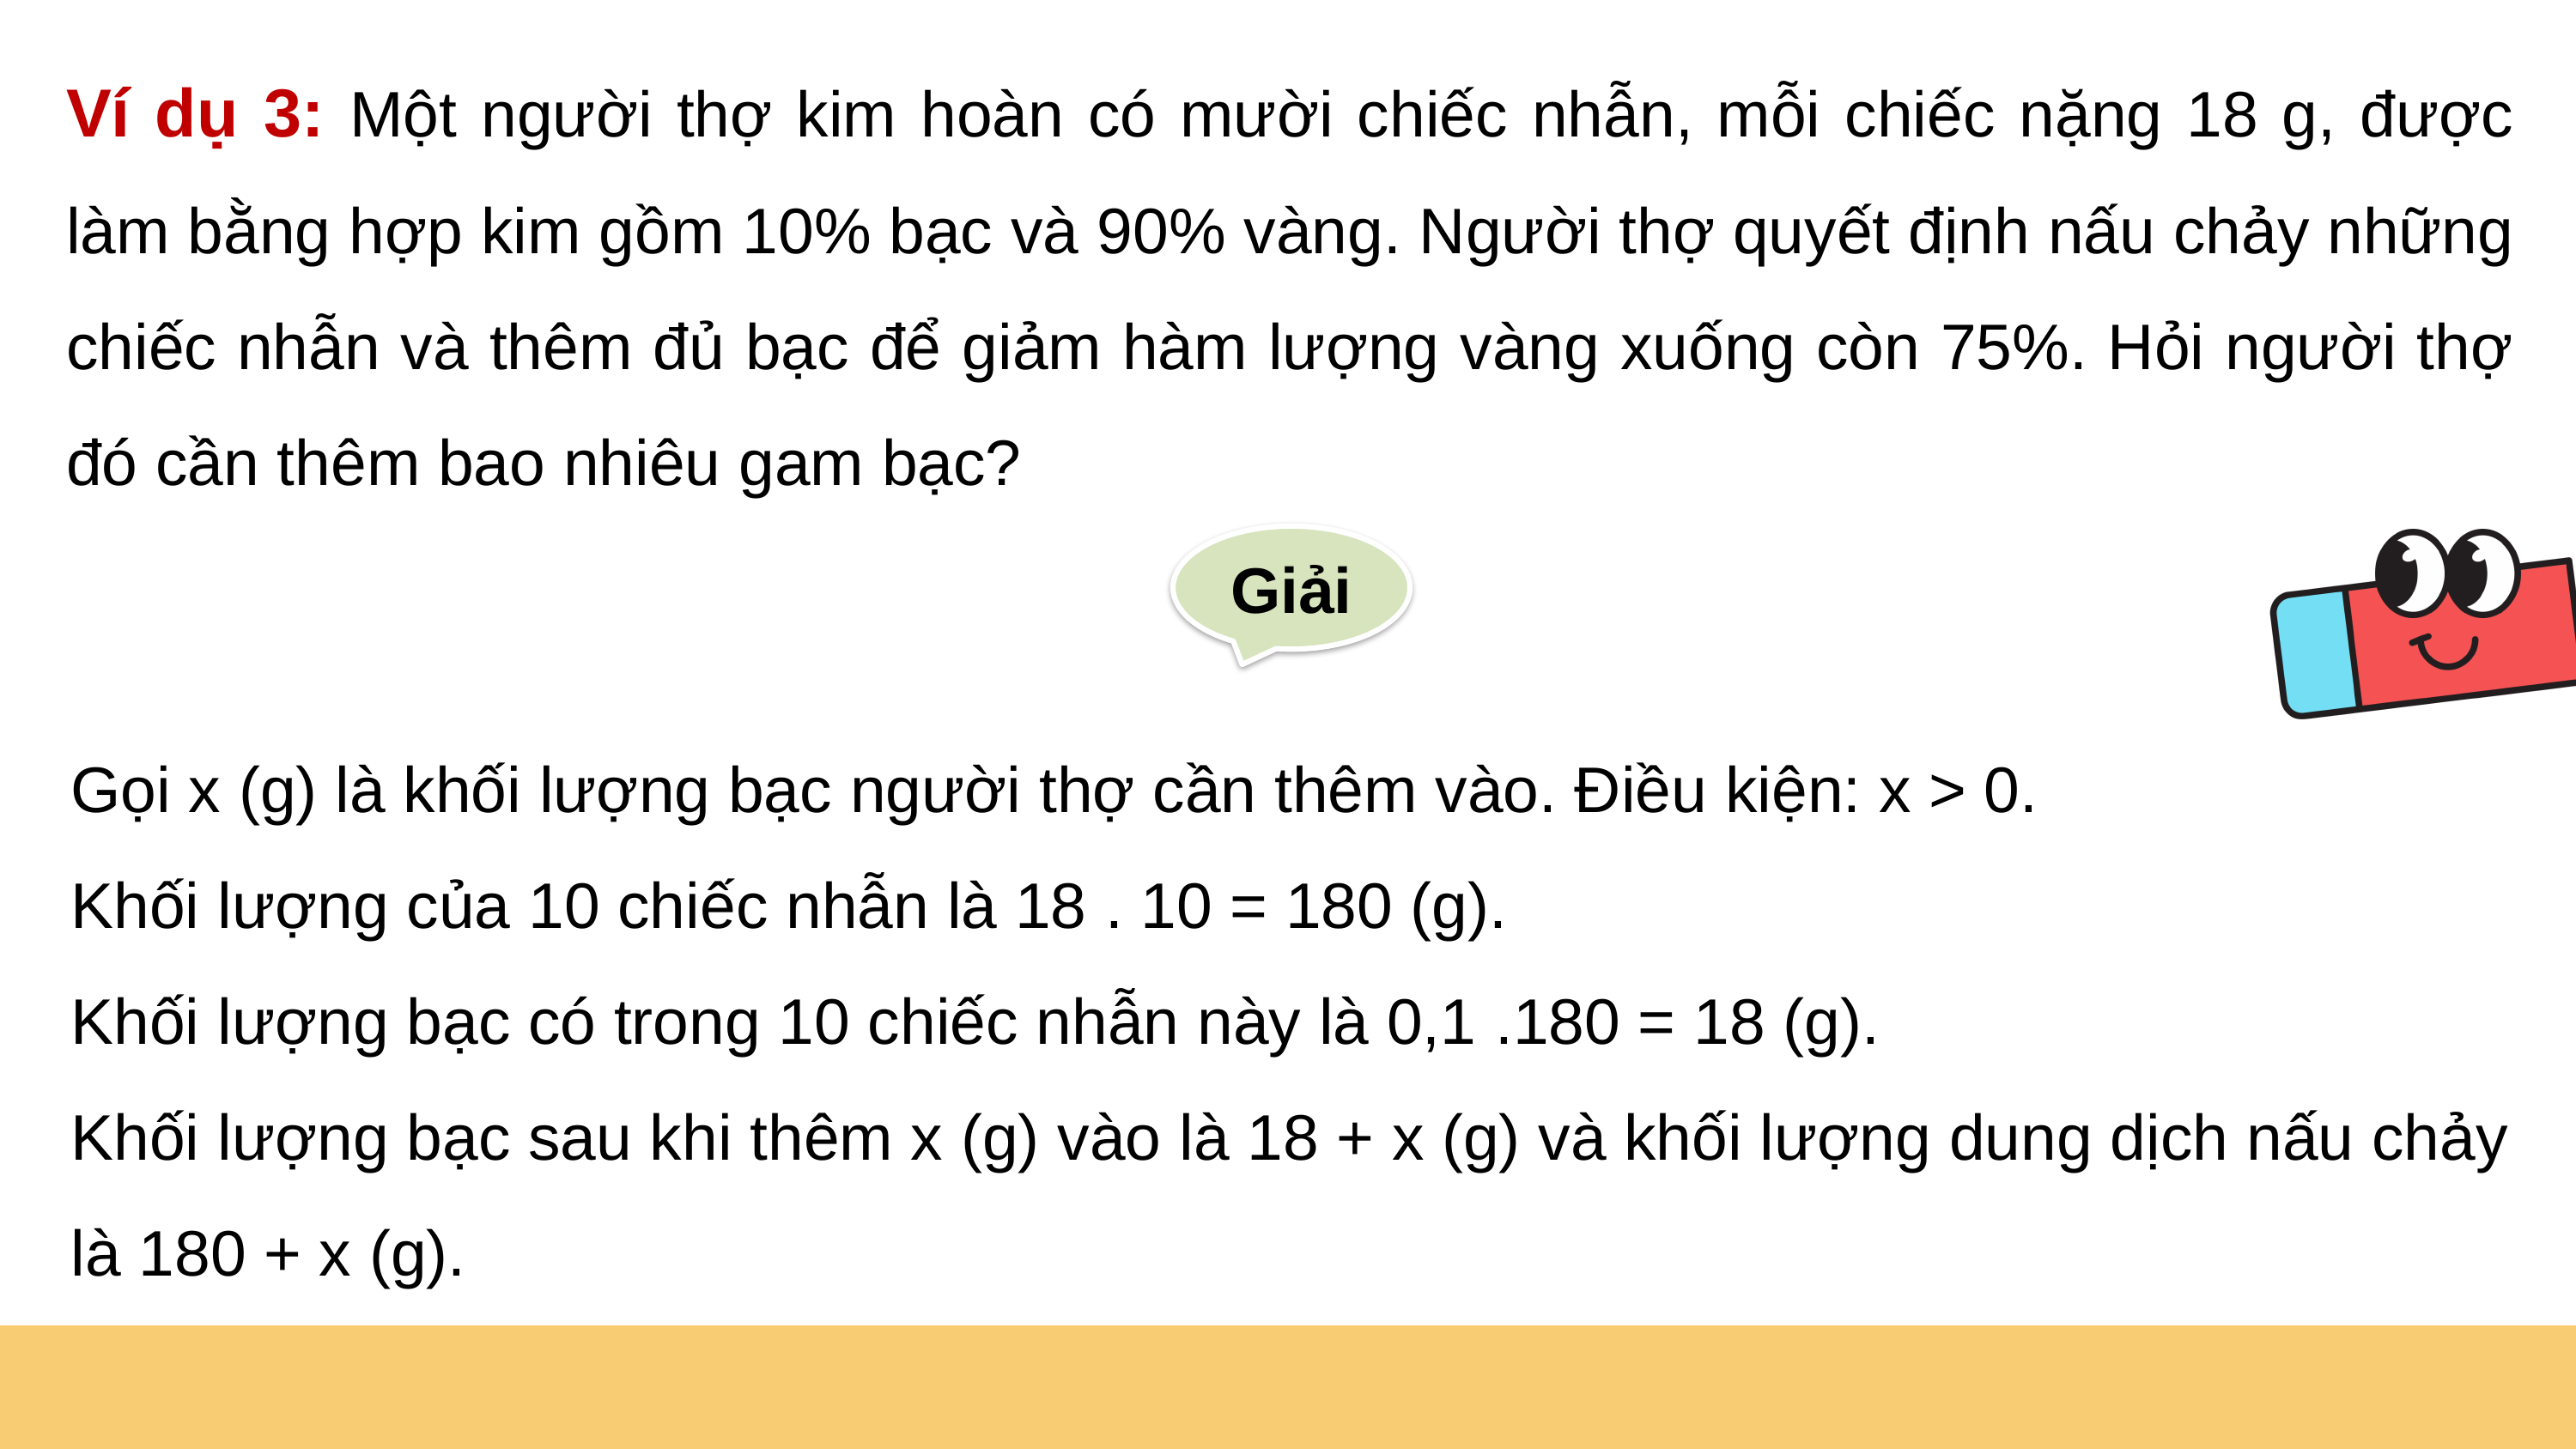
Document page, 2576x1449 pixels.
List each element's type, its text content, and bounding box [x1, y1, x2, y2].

text_box Giải [1170, 523, 1413, 667]
picture [2269, 528, 2576, 720]
text_box Ví dụ 3: Một người thợ kim hoàn có mười chiếc nhẫn, mỗi chiếc nặng 18 g, được làm bằng hợp kim gồm 10% bạc và 90% vàng. Người thợ quyết định nấu chảy những chiếc nhẫn và thêm đủ bạc để giảm hàm lượng vàng xuống còn 75%. Hỏi người thợ đó cần thêm bao nhiêu gam bạc? [53, 21, 2529, 505]
text_box Gọi x (g) là khối lượng bạc người thợ cần thêm vào. Điều kiện: x > 0. Khối lượng của 10 chiếc nhẫn là 18 . 10 = 180 (g). Khối lượng bạc có trong 10 chiếc nhẫn này là 0,1 .180 = 18 (g). Khối lượng bạc sau khi thêm x (g) vào là 18 + x (g) và khối lượng dung dịch nấu chảy là 180 + x (g). [58, 702, 2533, 1295]
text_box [0, 1325, 2576, 1449]
